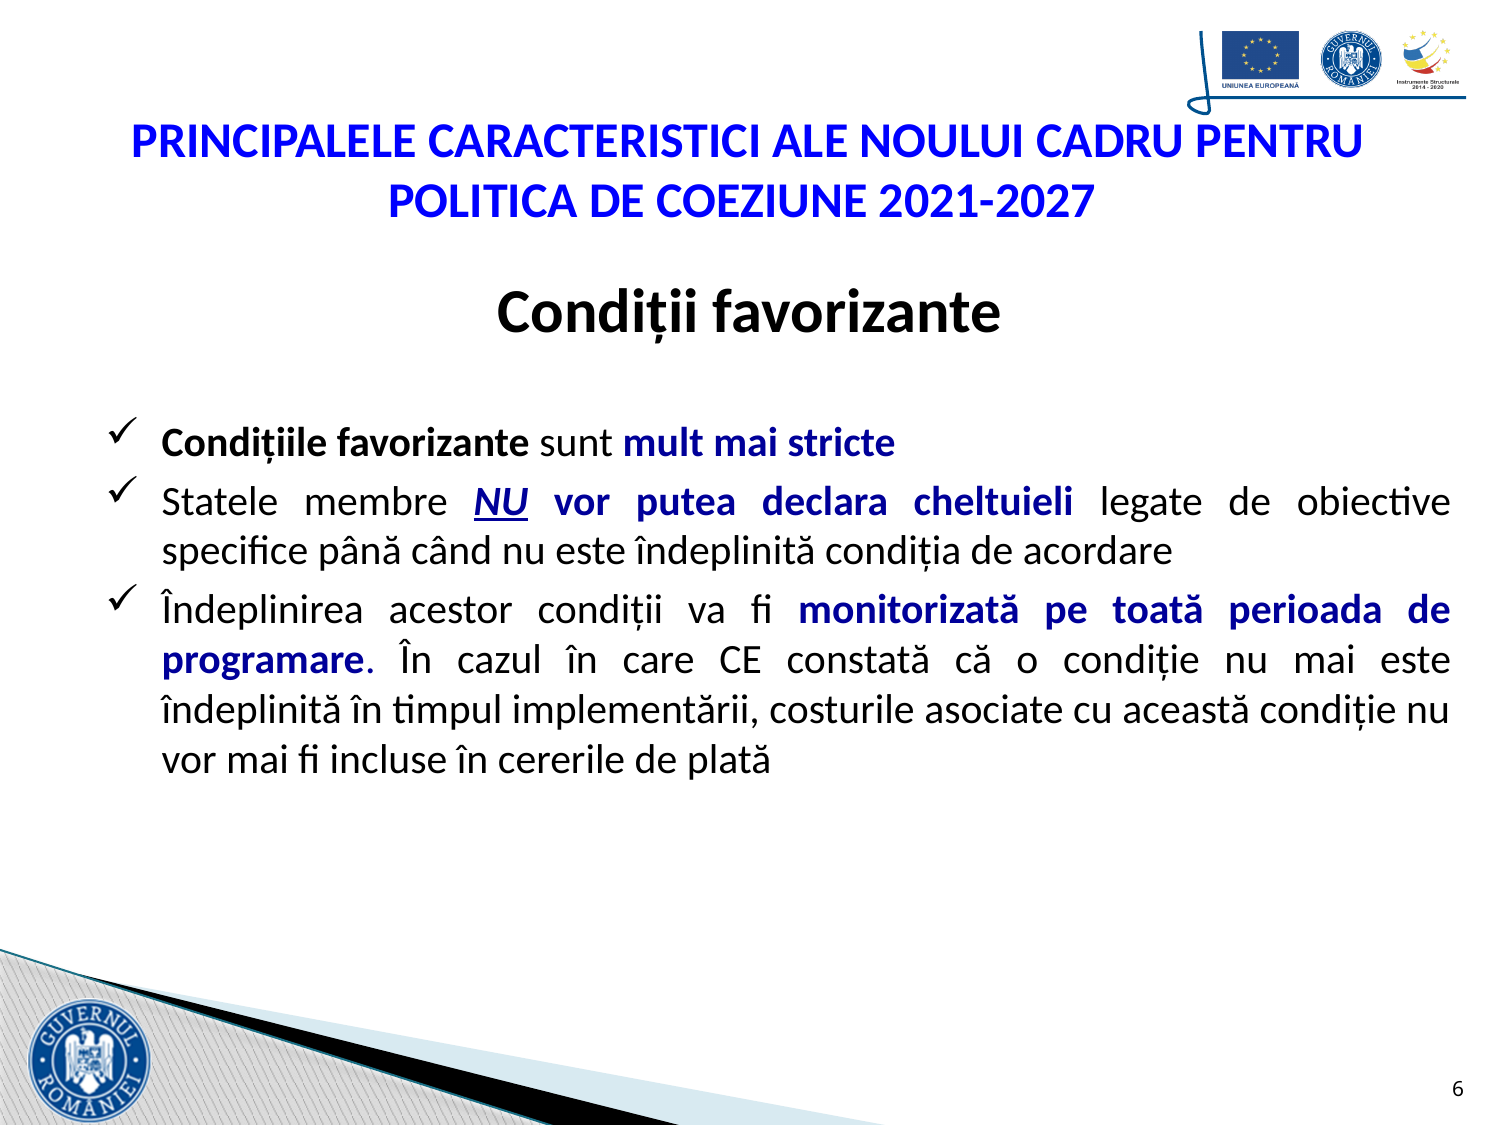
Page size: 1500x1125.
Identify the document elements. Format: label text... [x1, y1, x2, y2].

text_box Condițiile favorizante sunt mult mai stricte Statele membre NU vor putea declara cheltuieli legate de obiective specifice până când nu este îndeplinită condiția de acordare Îndeplinirea acestor condiții va fi monitorizată pe toată perioada de programare. În cazul în care CE constată că o condiție nu mai este îndeplinită în timpul implementării, costurile asociate cu această condiție nu vor mai fi incluse în cererile de plată [90, 407, 1467, 882]
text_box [1187, 30, 1467, 114]
list Condiții favorizante [75, 262, 1425, 350]
picture [27, 998, 154, 1125]
slide_number 6 [1418, 1051, 1479, 1112]
title PRINCIPALELE CARACTERISTICI ALE NOULUI CADRU PENTRU POLITICA DE COEZIUNE 2021-2027 [73, 99, 1424, 230]
